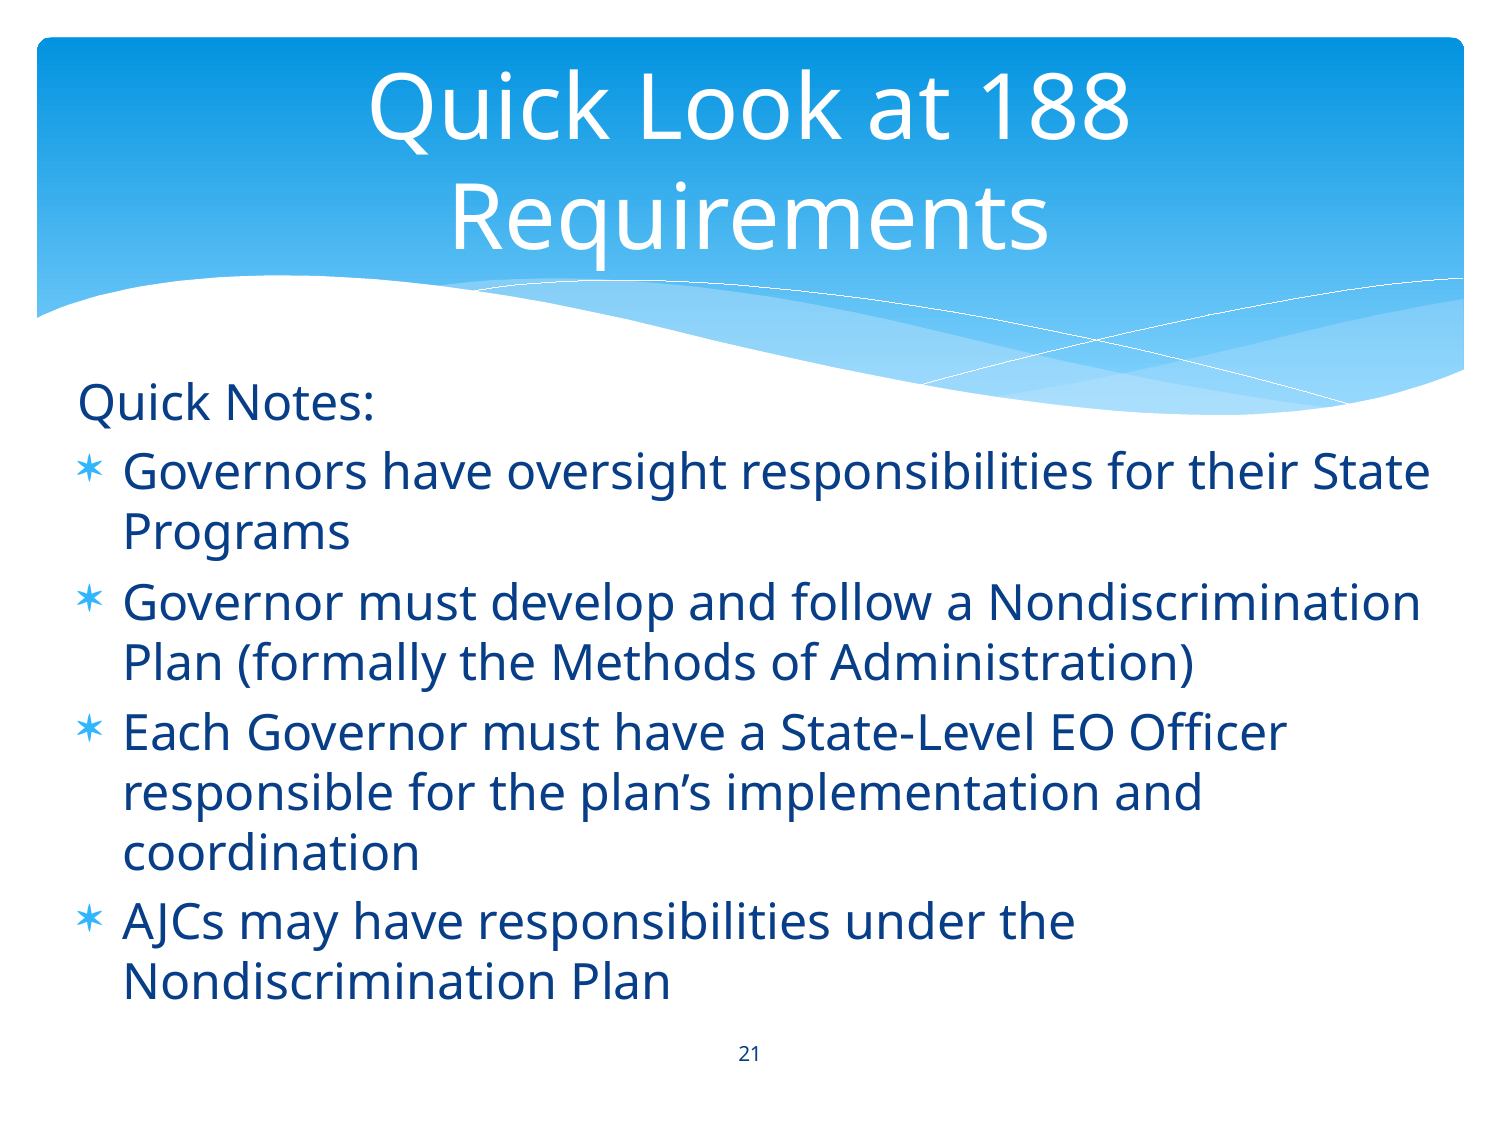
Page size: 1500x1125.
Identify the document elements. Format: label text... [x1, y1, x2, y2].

title Quick Look at 188 Requirements [75, 55, 1425, 261]
slide_number 21 [654, 1025, 846, 1086]
list Quick Notes: Governors have oversight responsibilities for their State Programs Governor must develop and follow a Nondiscrimination Plan (formally the Methods of Administration) Each Governor must have a State-Level EO Officer responsible for the plan’s implementation and coordination AJCs may have responsibilities under the Nondiscrimination Plan [62, 362, 1450, 1025]
